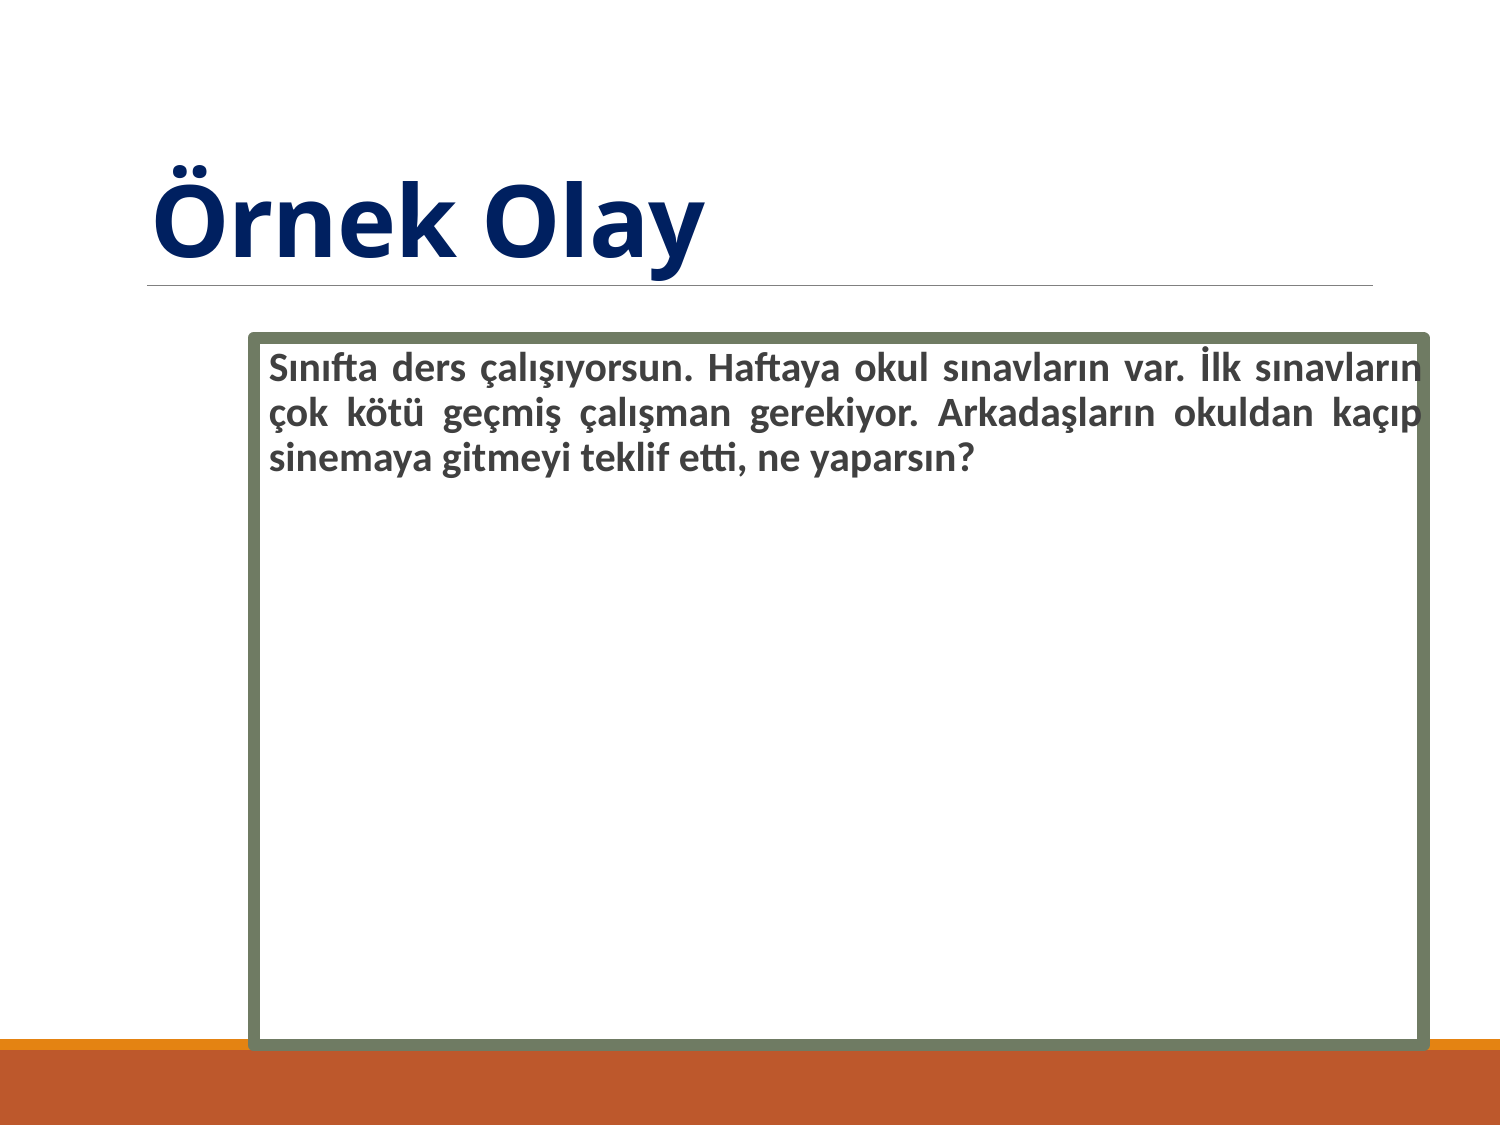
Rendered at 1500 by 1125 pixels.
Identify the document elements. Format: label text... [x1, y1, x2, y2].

title Örnek Olay [135, 47, 1373, 285]
text_box Sınıfta ders çalışıyorsun. Haftaya okul sınavların var. İlk sınavların çok kötü geçmiş çalışman gerekiyor. Arkadaşların okuldan kaçıp sinemaya gitmeyi teklif etti, ne yaparsın? [253, 338, 1424, 1045]
